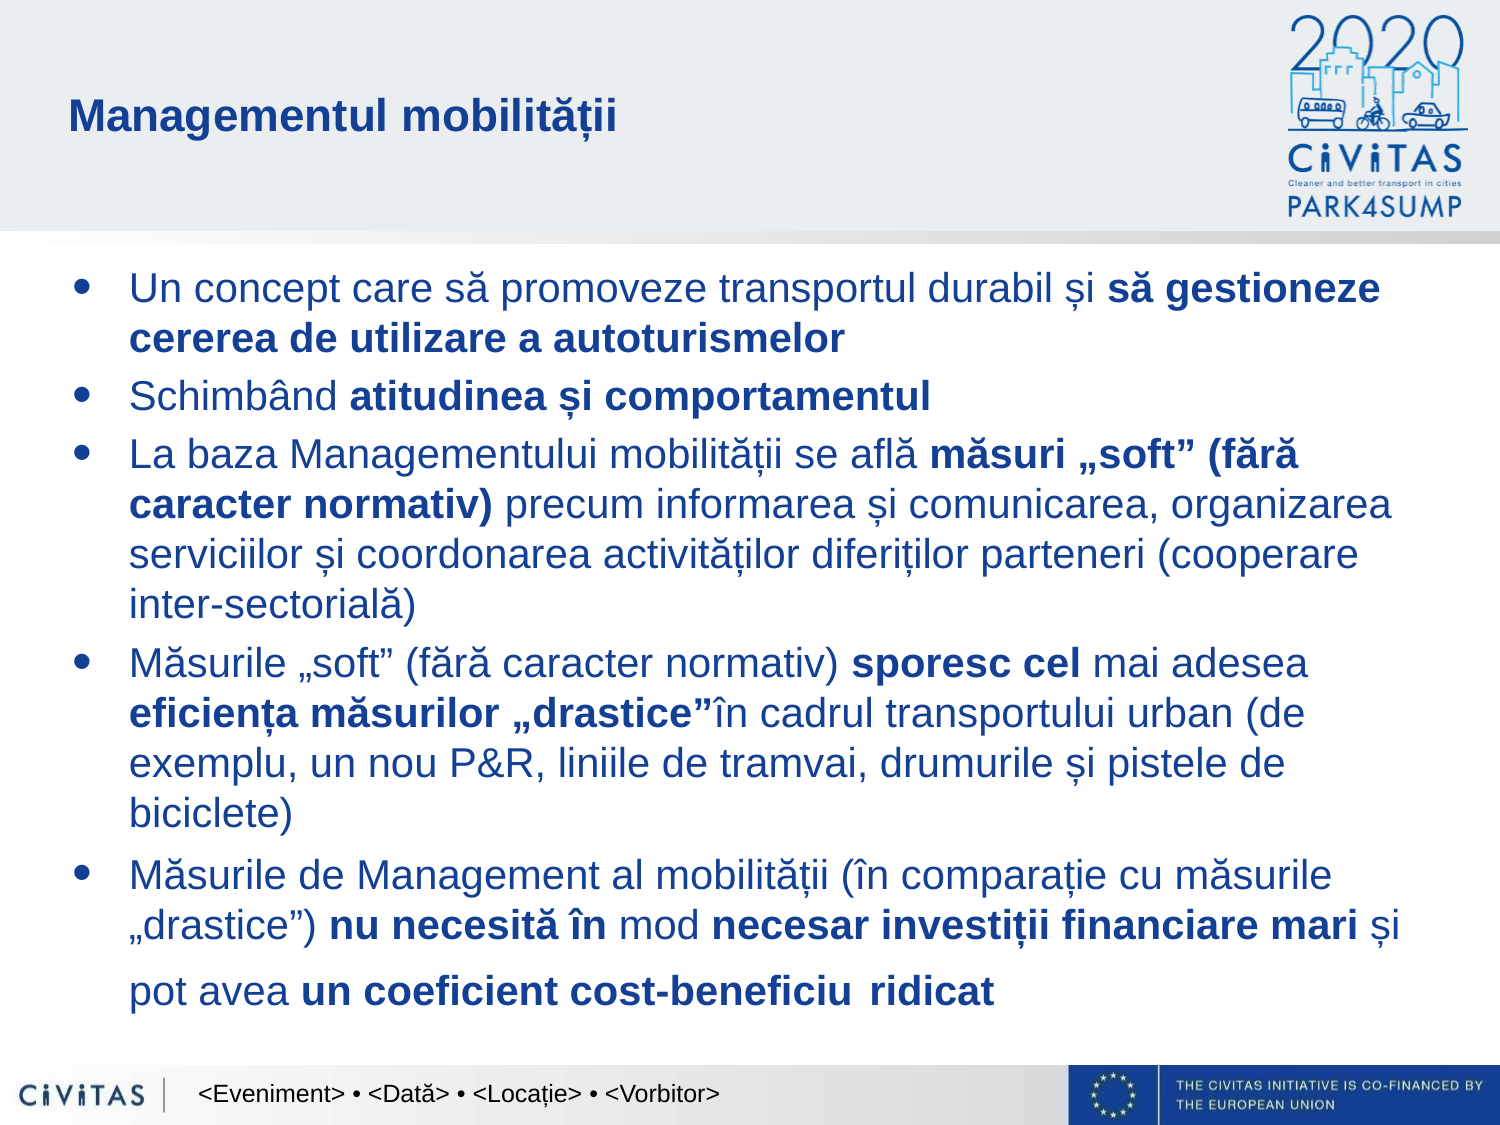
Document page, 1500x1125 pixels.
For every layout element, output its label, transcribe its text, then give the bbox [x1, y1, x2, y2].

list Un concept care să promoveze transportul durabil și să gestioneze cererea de utilizare a autoturismelor Schimbând atitudinea și comportamentul La baza Managementului mobilității se află măsuri „soft” (fără caracter normativ) precum informarea și comunicarea, organizarea serviciilor și coordonarea activităților diferiților parteneri (cooperare inter-sectorială) Măsurile „soft” (fără caracter normativ) sporesc cel mai adesea eficiența măsurilor „drastice”în cadrul transportului urban (de exemplu, un nou P&R, liniile de tramvai, drumurile și pistele de biciclete) Măsurile de Management al mobilității (în comparație cu măsurile „drastice”) nu necesită în mod necesar investiții financiare mari și pot avea un coeficient cost-beneficiu ridicat [57, 252, 1443, 1010]
footer <Eveniment> • <Dată> • <Locație> • <Vorbitor> [182, 1070, 1046, 1114]
picture [0, 1065, 1500, 1125]
title Managementul mobilității [52, 18, 1259, 209]
picture [1288, 15, 1468, 218]
